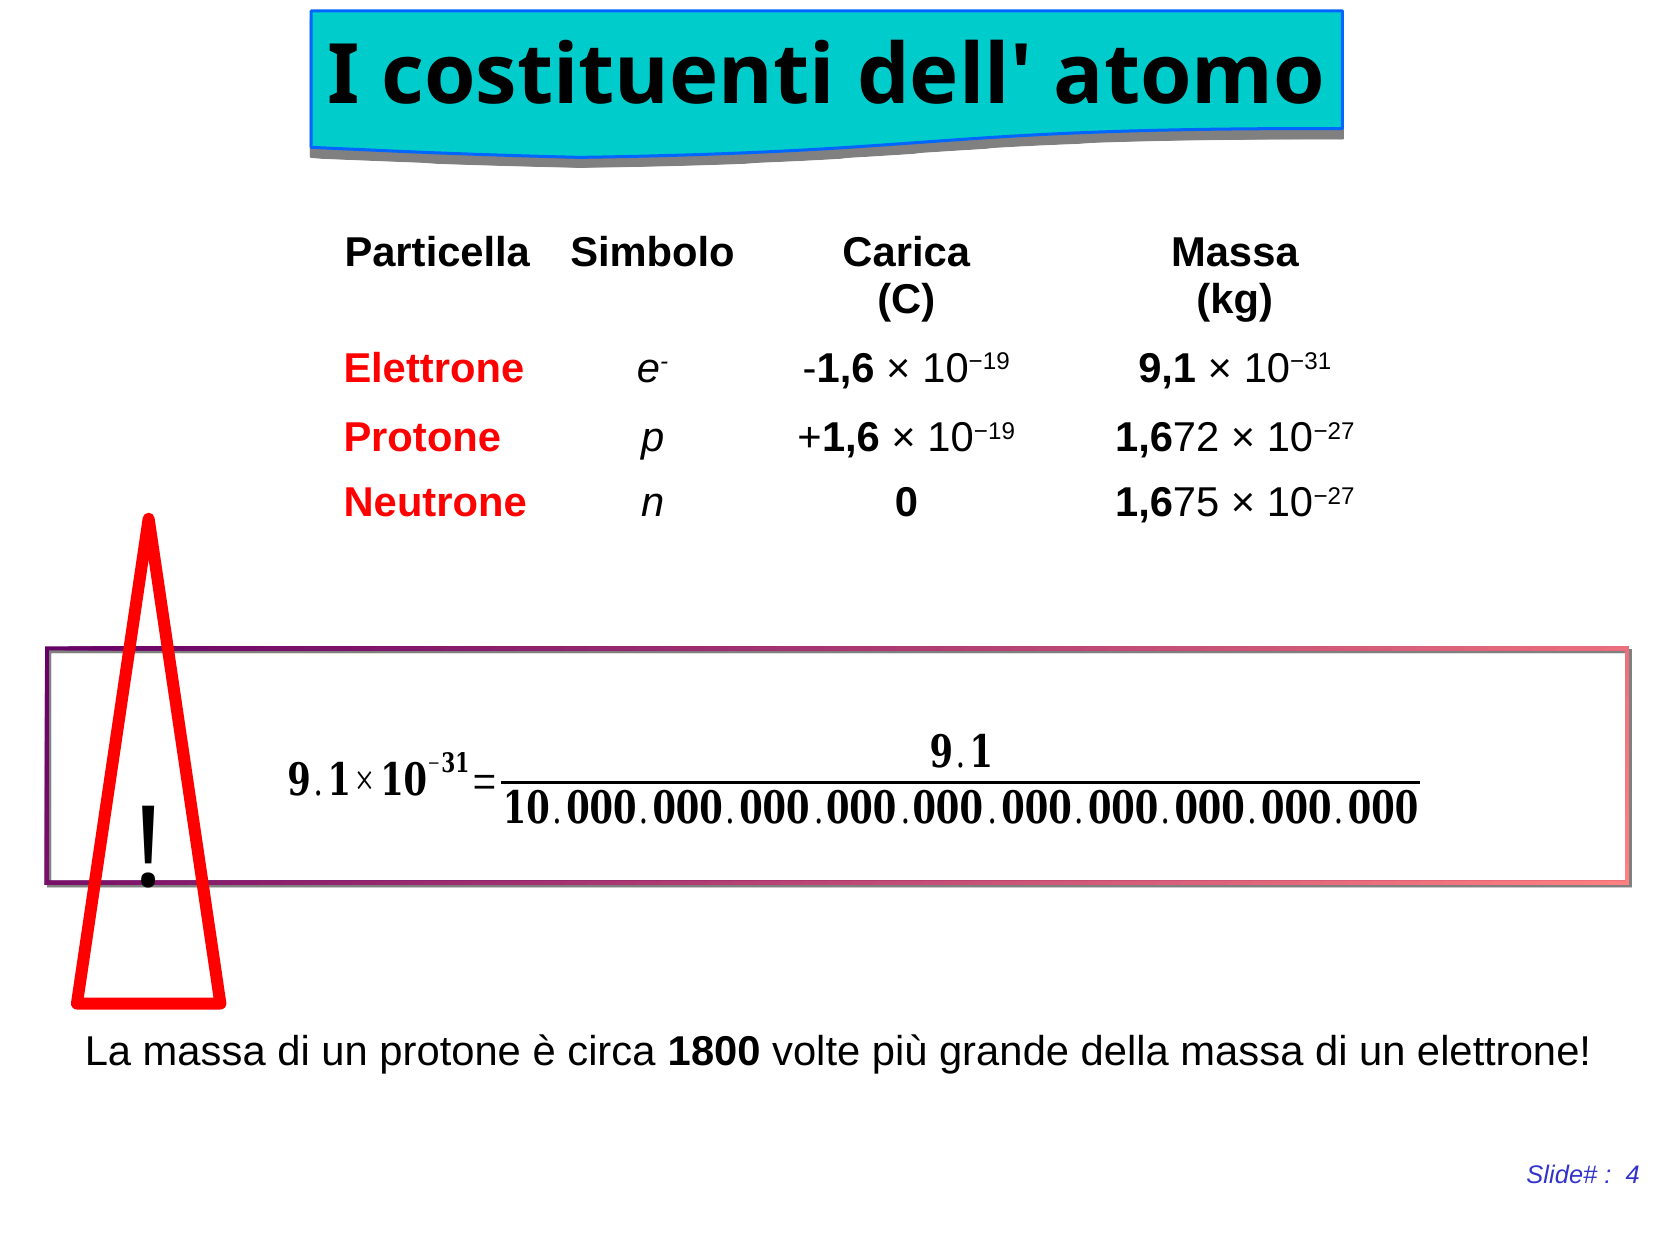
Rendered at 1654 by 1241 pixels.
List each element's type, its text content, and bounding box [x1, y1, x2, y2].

text_box ! [76, 518, 221, 1004]
table_header Simbolo [546, 222, 759, 337]
table_cell e- [546, 337, 759, 407]
table_cell 1,675 × 10−27 [1054, 472, 1416, 537]
table_cell 1,672 × 10−27 [1054, 407, 1416, 472]
text_box [168, 646, 1629, 885]
table_cell -1,6 × 10−19 [759, 337, 1054, 407]
table_header Carica (C) [759, 222, 1054, 337]
text_box La massa di un protone è circa 1800 volte più grande della massa di un elettrone! [70, 1016, 1636, 1082]
table_cell p [546, 407, 759, 472]
table_cell 0 [759, 472, 1054, 537]
table_cell +1,6 × 10−19 [759, 407, 1054, 472]
table_header Massa (kg) [1054, 222, 1416, 337]
table_cell Neutrone [329, 472, 546, 537]
text_box [44, 646, 129, 885]
table_cell Elettrone [329, 337, 546, 407]
table_cell n [546, 472, 759, 537]
text_box Slide# : 4 [1310, 1150, 1654, 1187]
table_cell 9,1 × 10−31 [1054, 337, 1416, 407]
table_header Particella [329, 222, 546, 337]
table_cell Protone [329, 407, 546, 472]
text_box I costituenti dell' atomo [311, 10, 1343, 158]
